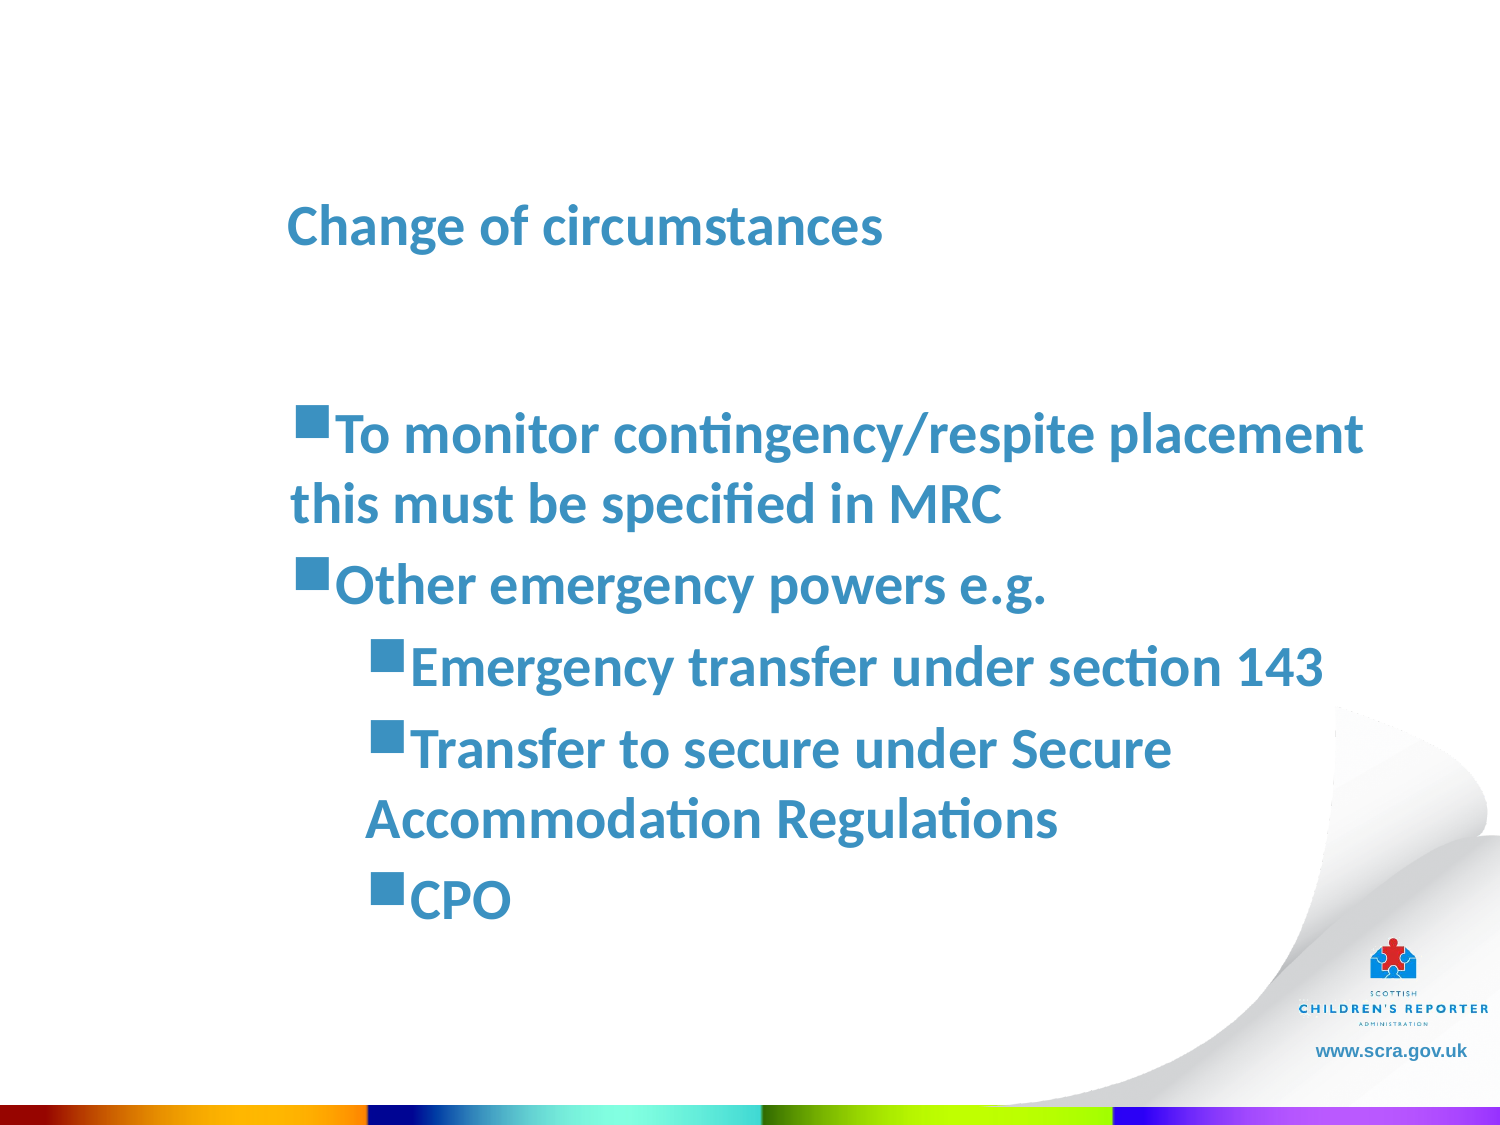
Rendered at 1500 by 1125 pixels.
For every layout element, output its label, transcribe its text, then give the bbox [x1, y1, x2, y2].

text_box To monitor contingency/respite placement this must be specified in MRC Other emergency powers e.g. Emergency transfer under section 143 Transfer to secure under Secure Accommodation Regulations CPO [274, 387, 1388, 1088]
picture [0, 706, 1500, 1125]
text_box Change of circumstances [273, 128, 1386, 316]
